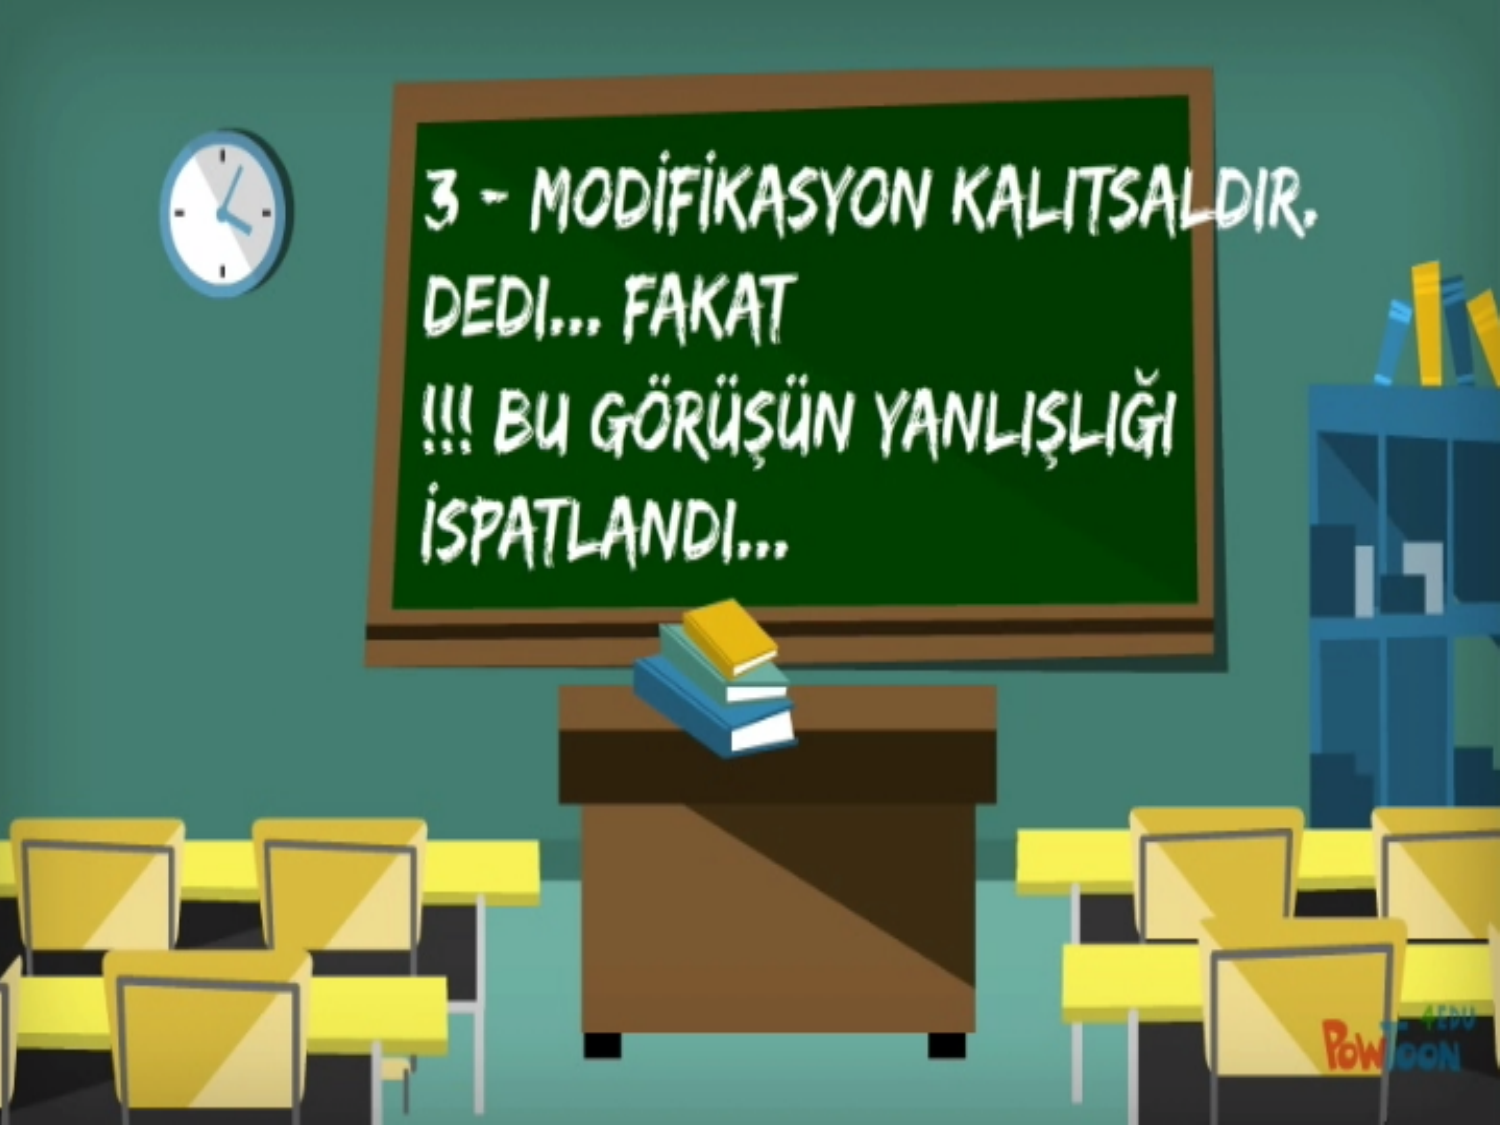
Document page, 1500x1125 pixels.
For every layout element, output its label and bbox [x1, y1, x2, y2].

list [0, 0, 1500, 1125]
